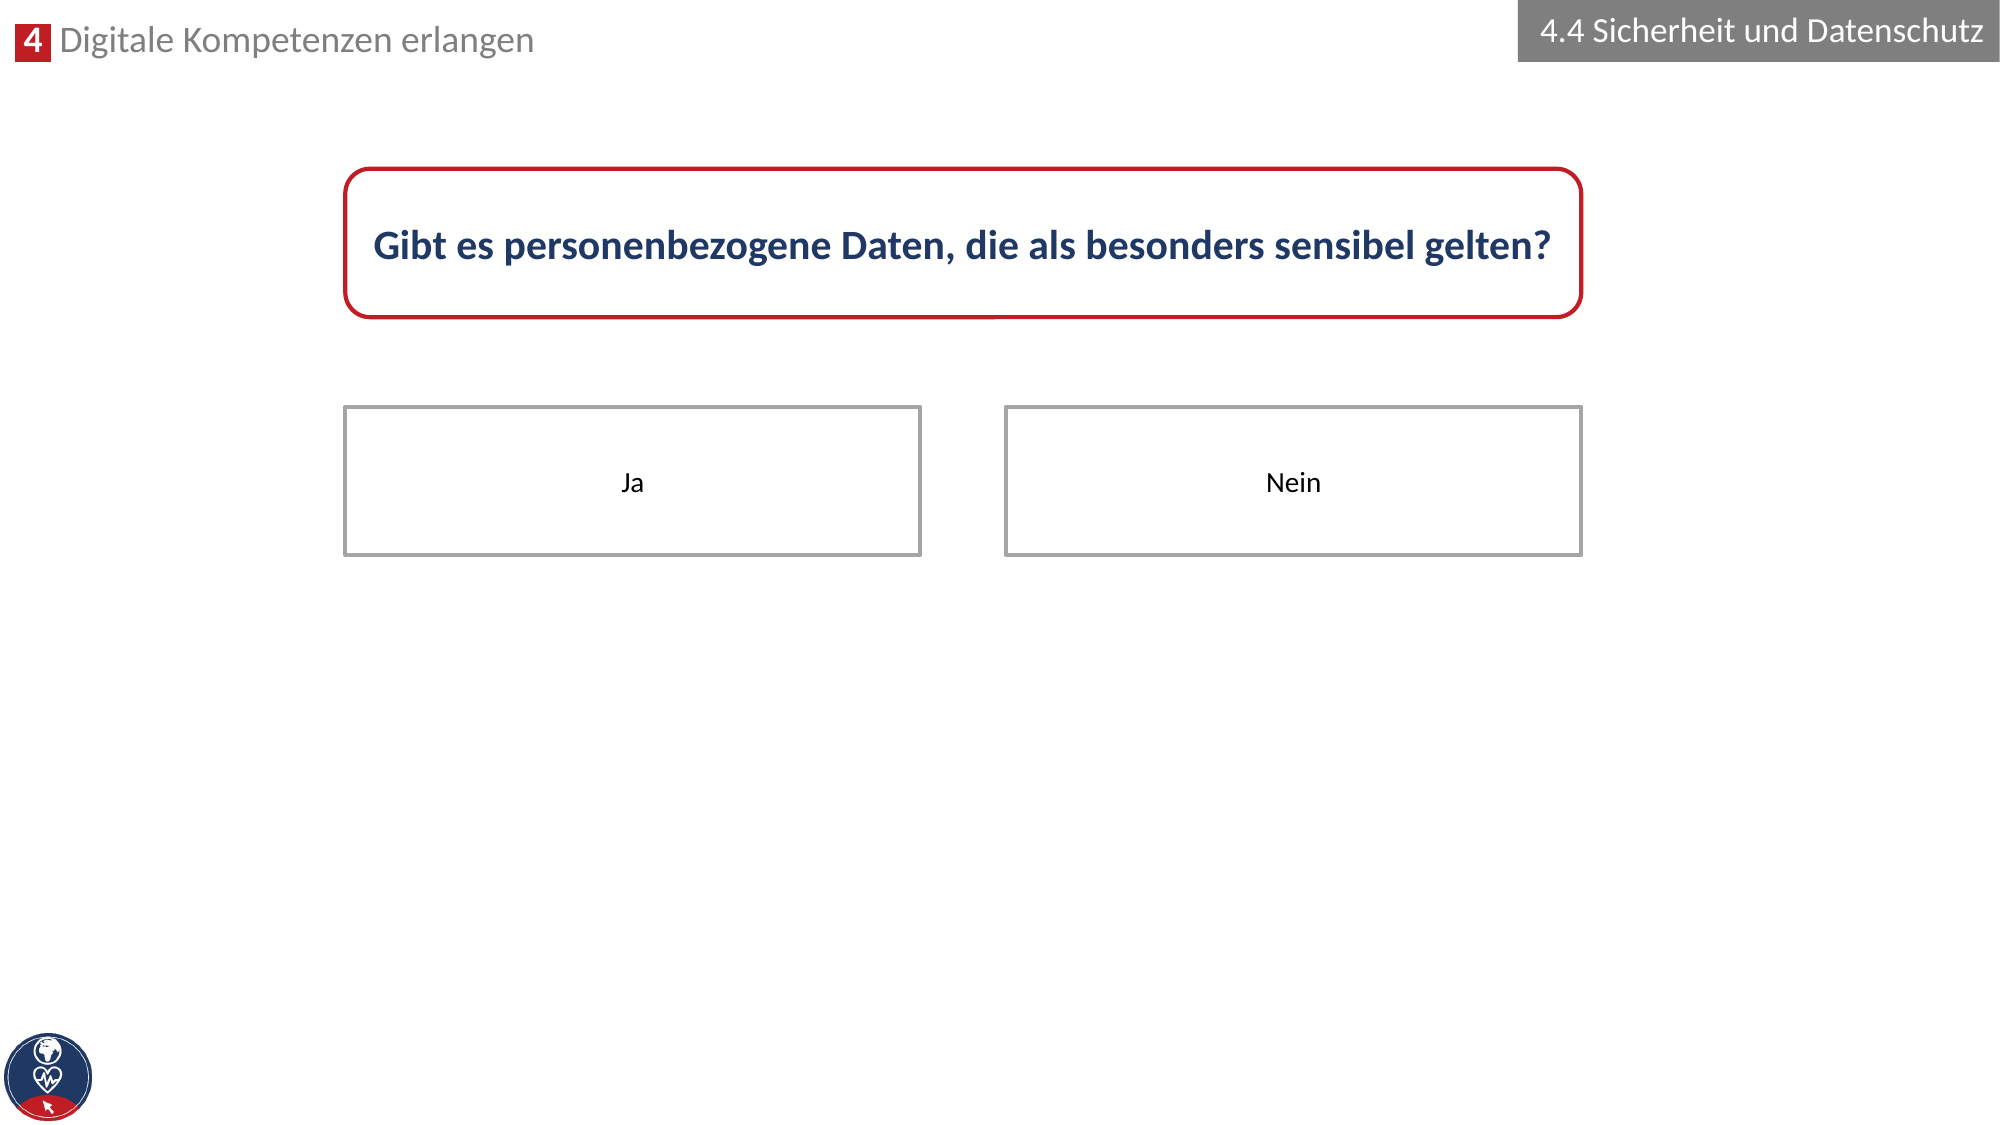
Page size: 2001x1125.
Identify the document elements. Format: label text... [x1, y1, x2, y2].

picture [4, 1033, 92, 1121]
text_box Gibt es personenbezogene Daten, die als besonders sensibel gelten? [343, 166, 1584, 320]
text_box Ja [343, 405, 922, 557]
text_box 4.4 Sicherheit und Datenschutz [1517, 0, 2000, 62]
text_box Nein [1004, 405, 1583, 557]
